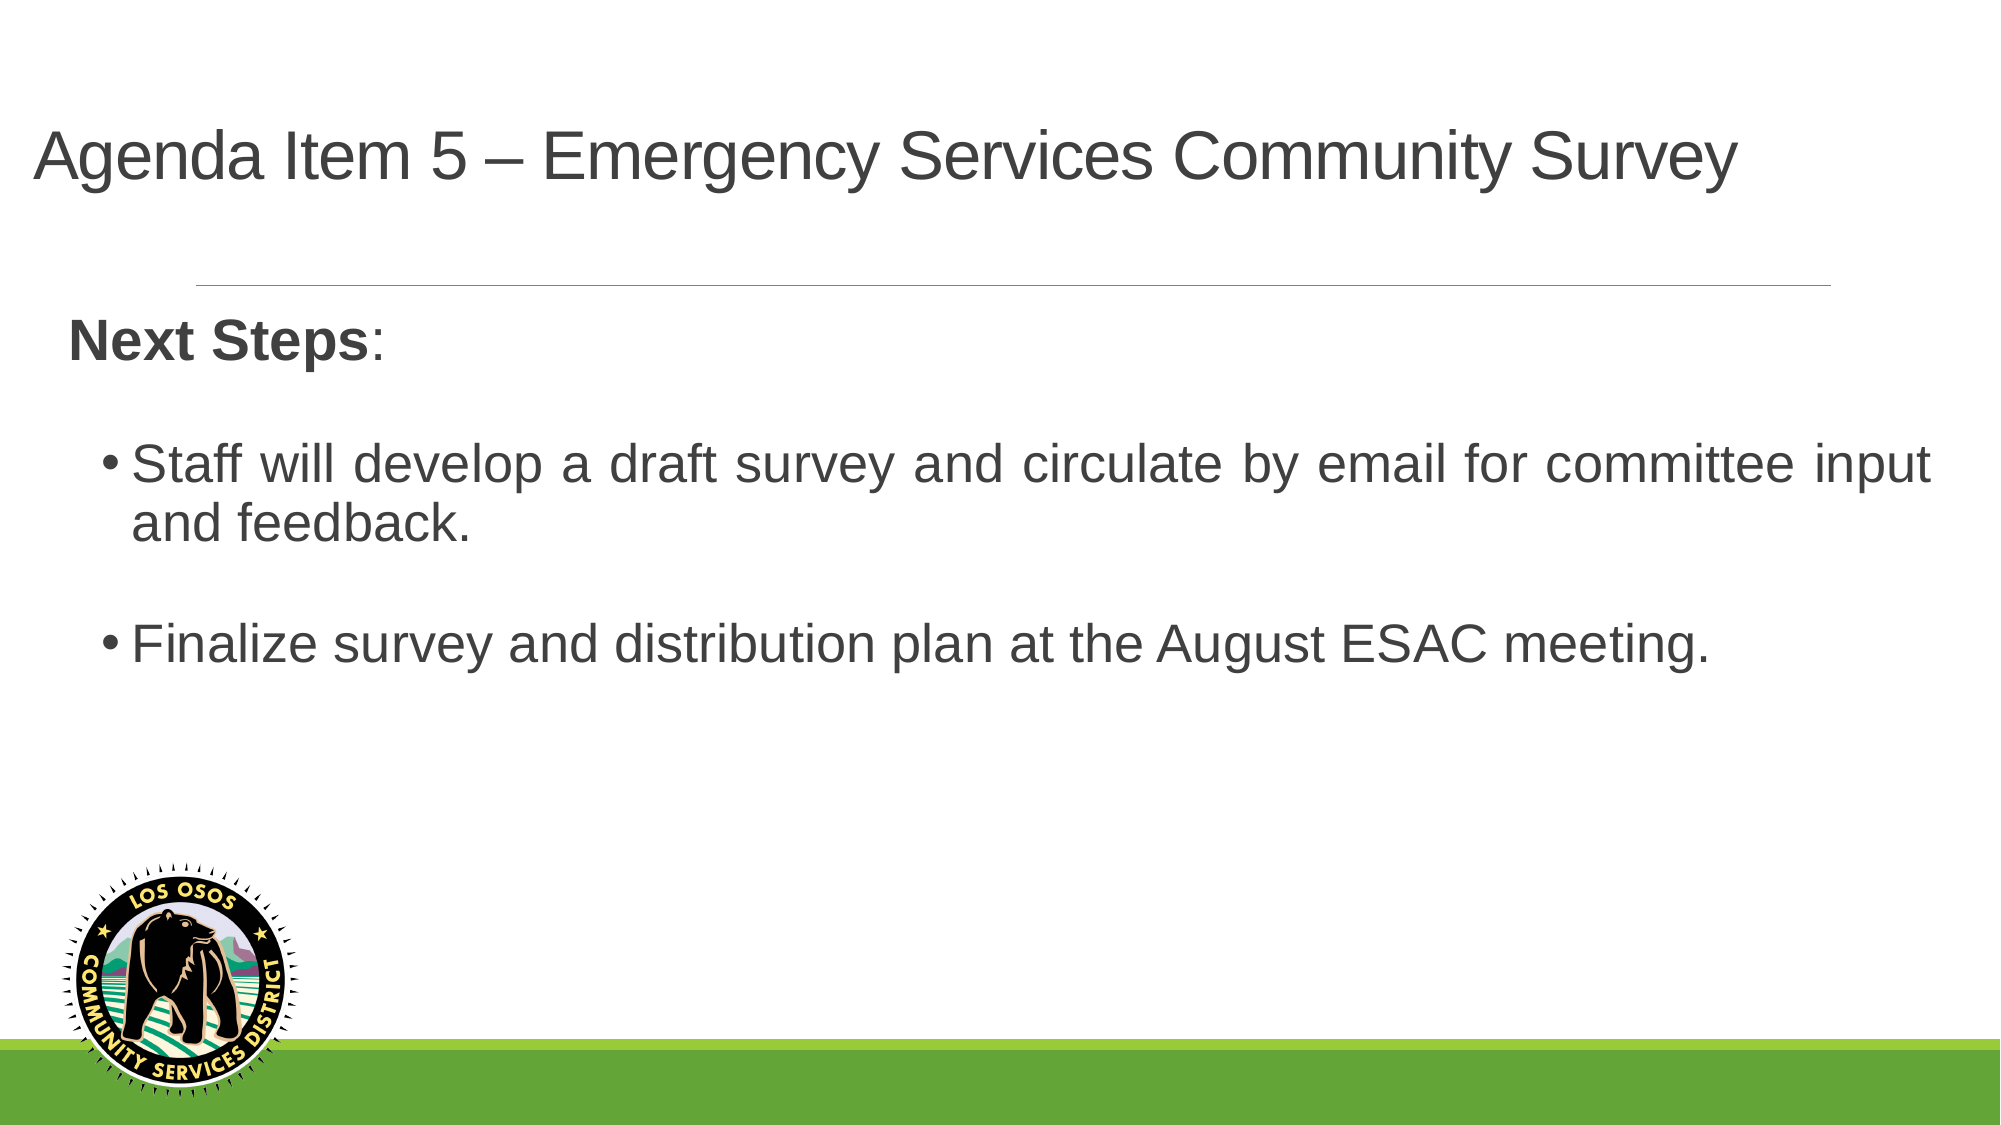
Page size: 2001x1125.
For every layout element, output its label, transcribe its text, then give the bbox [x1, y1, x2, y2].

picture [17, 818, 343, 1125]
list Next Steps: Staff will develop a draft survey and circulate by email for committee input and feedback. Finalize survey and distribution plan at the August ESAC meeting. [68, 302, 1935, 855]
title Agenda Item 5 – Emergency Services Community Survey [18, 44, 1773, 202]
